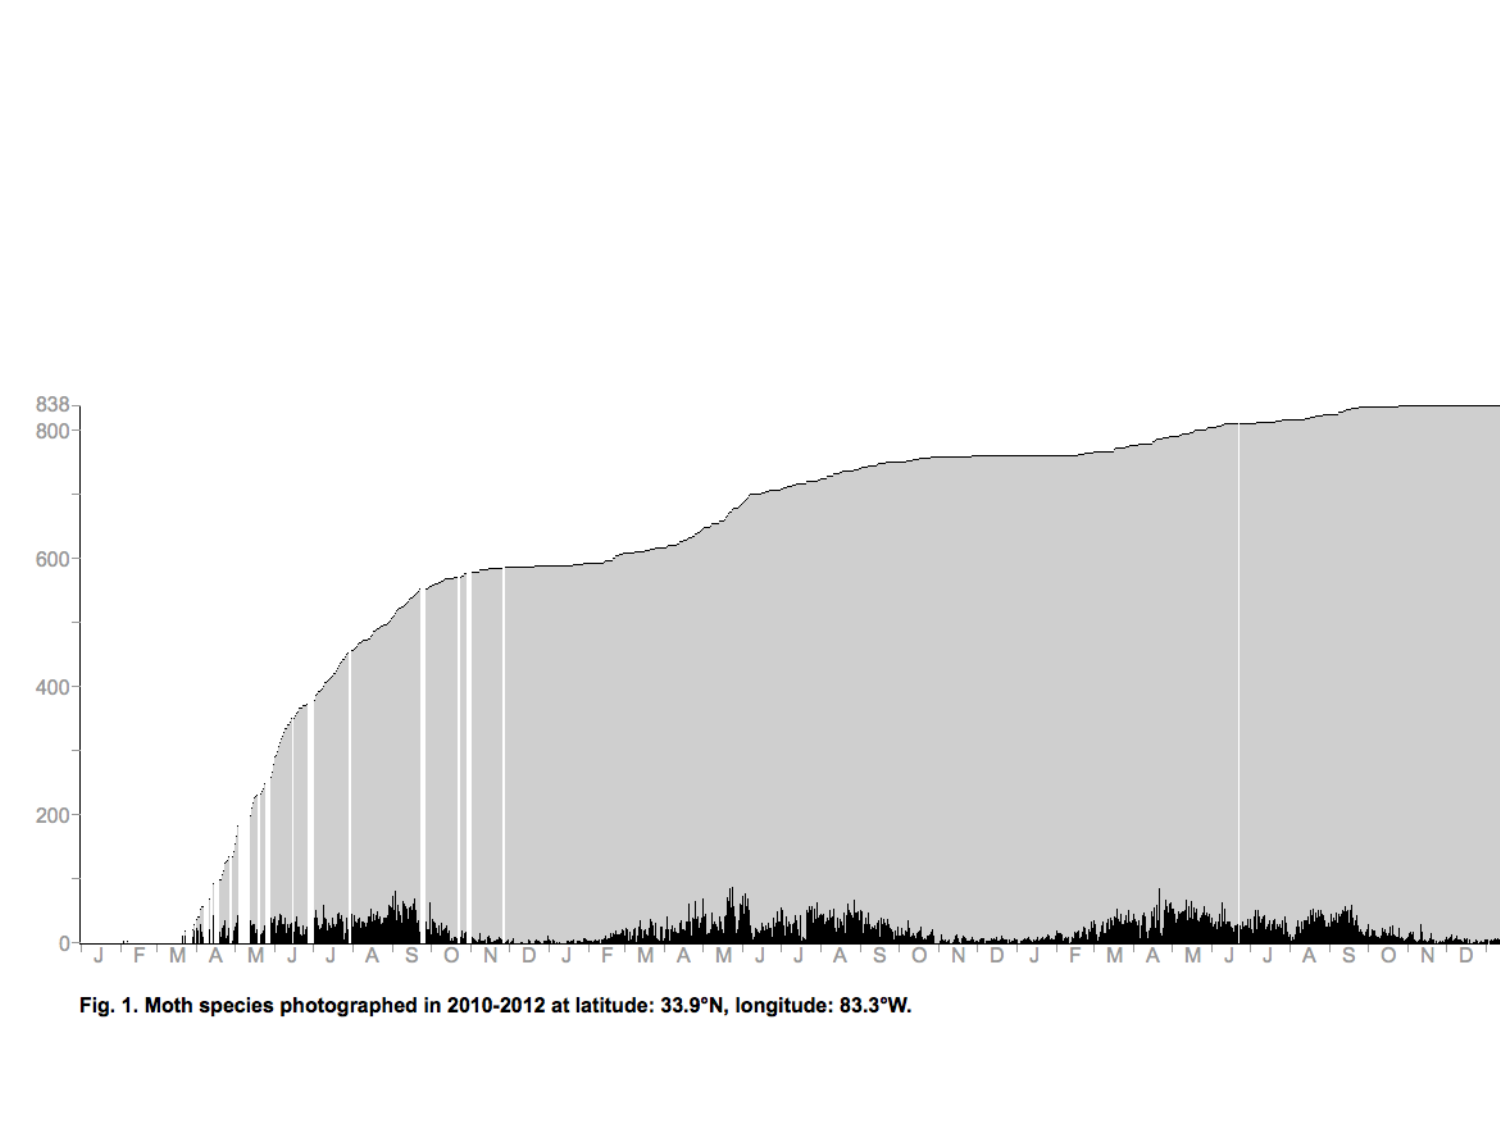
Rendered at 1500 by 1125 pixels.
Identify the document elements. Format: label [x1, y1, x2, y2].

picture [18, 362, 1500, 1020]
